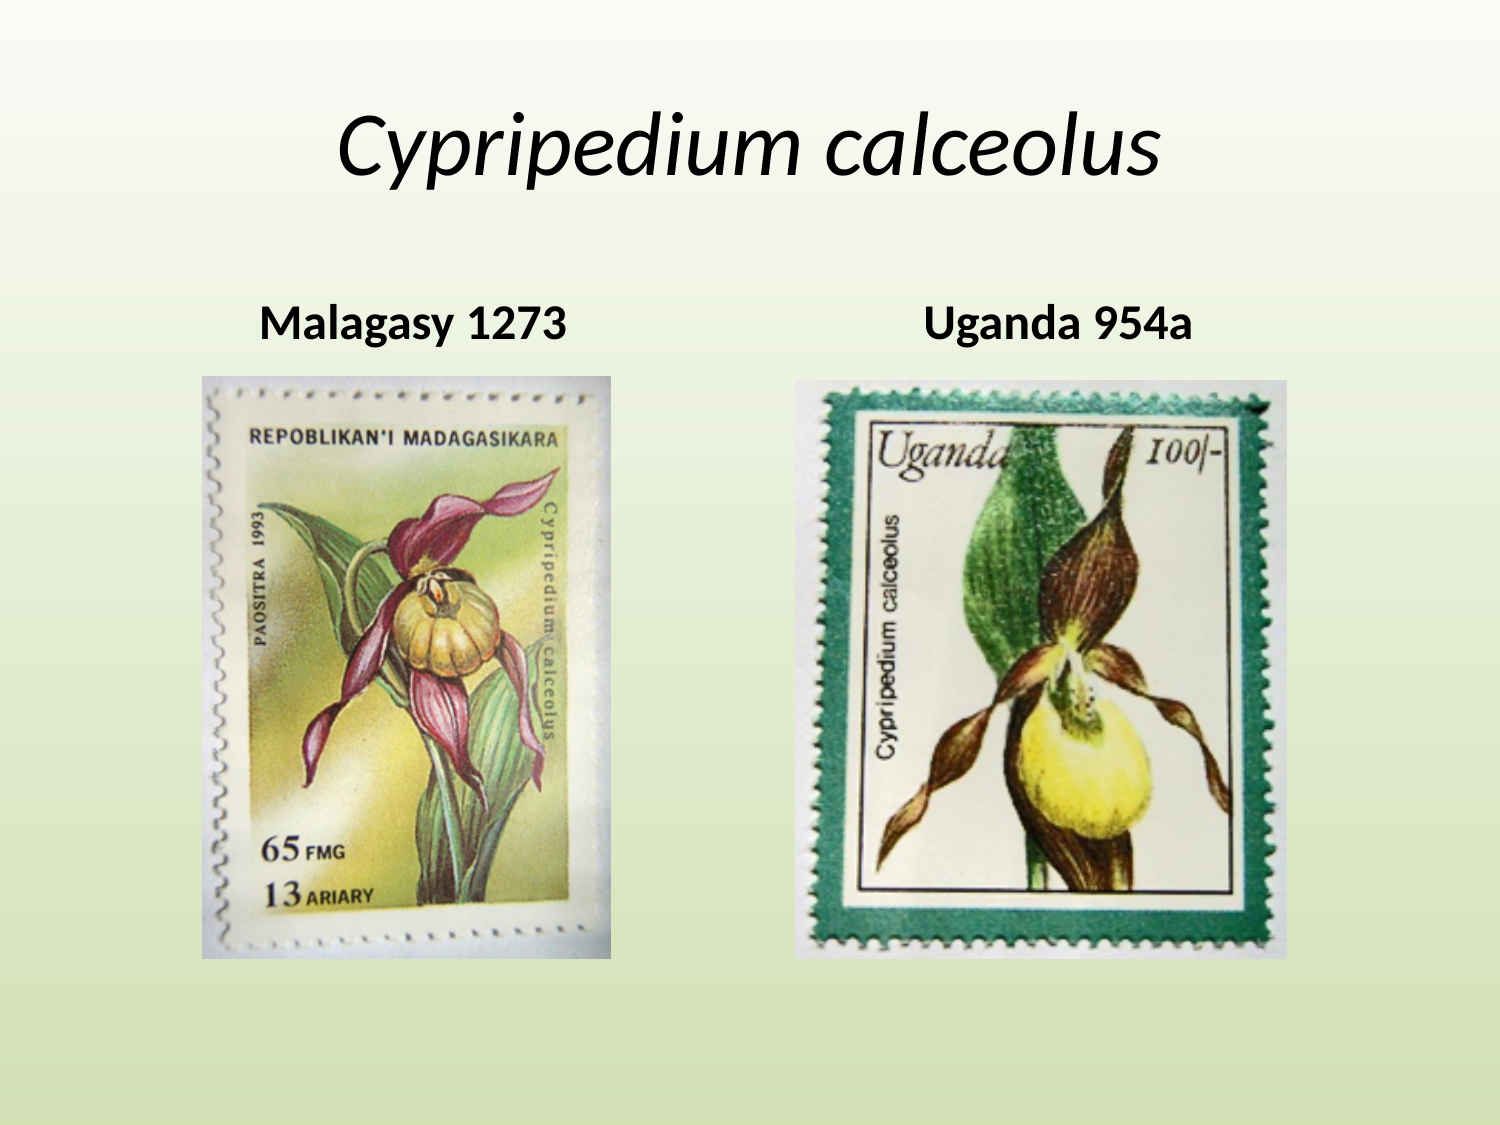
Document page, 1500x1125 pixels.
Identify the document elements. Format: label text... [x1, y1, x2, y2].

picture [794, 379, 1287, 960]
picture [201, 375, 611, 960]
title Cypripedium calceolus [75, 45, 1425, 233]
list Uganda 954a [761, 251, 1425, 357]
list Malagasy 1273 [75, 251, 738, 357]
